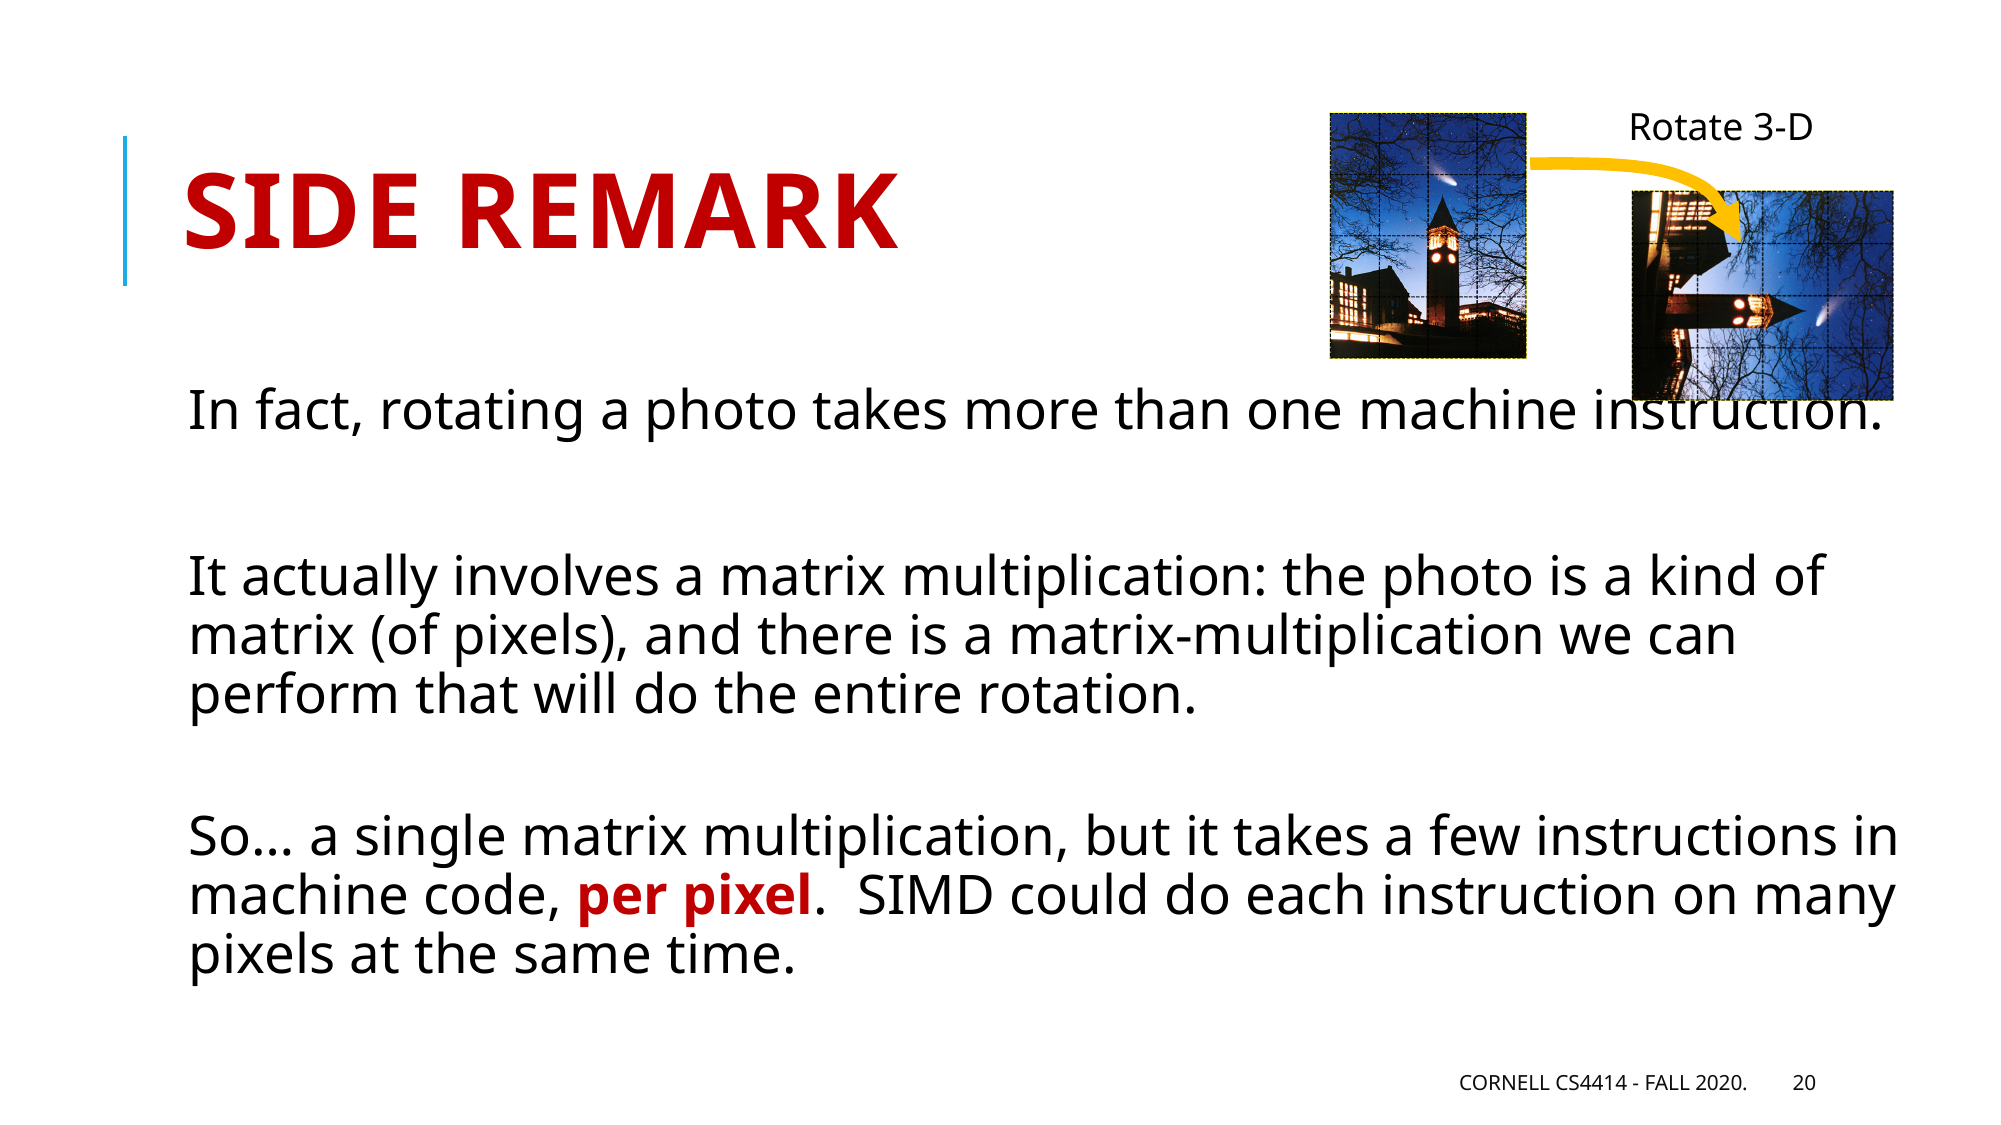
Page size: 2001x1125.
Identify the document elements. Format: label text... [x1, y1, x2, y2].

list In fact, rotating a photo takes more than one machine instruction. It actually involves a matrix multiplication: the photo is a kind of matrix (of pixels), and there is a matrix-multiplication we can perform that will do the entire rotation. So… a single matrix multiplication, but it takes a few instructions in machine code, per pixel. SIMD could do each instruction on many pixels at the same time. [168, 375, 1914, 1035]
text_box Rotate 3-D [1613, 95, 1938, 156]
title Side remark [168, 96, 1914, 342]
picture [1632, 164, 1894, 427]
text_box [1534, 162, 1651, 209]
footer Cornell CS4414 - Fall 2020. [794, 1061, 1763, 1107]
slide_number 20 [1777, 1061, 1938, 1107]
picture [1329, 112, 1528, 359]
